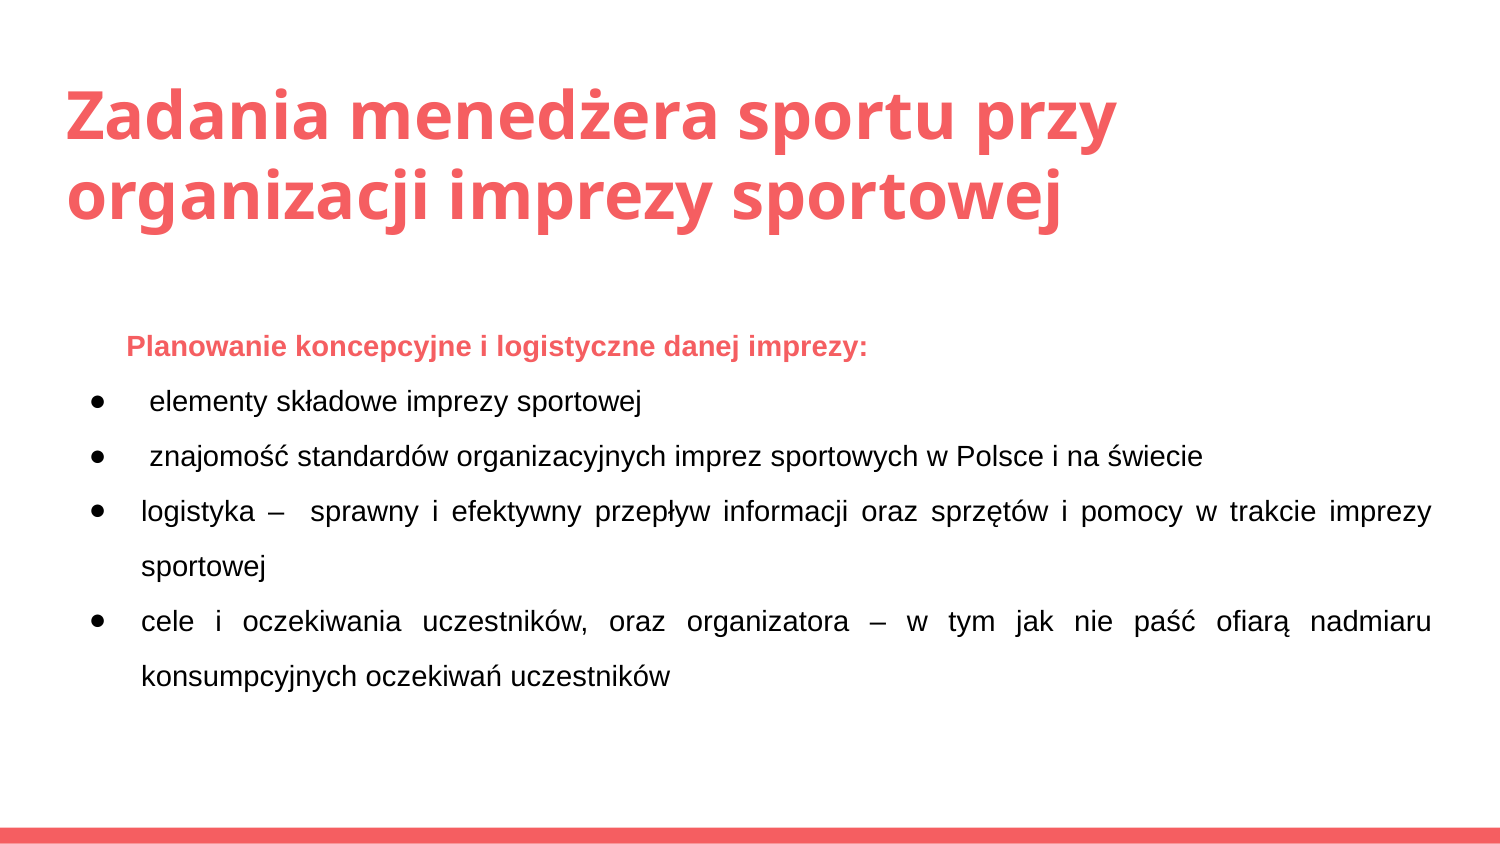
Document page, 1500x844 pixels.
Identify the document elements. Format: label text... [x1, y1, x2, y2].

list Planowanie koncepcyjne i logistyczne danej imprezy: elementy składowe imprezy sportowej znajomość standardów organizacyjnych imprez sportowych w Polsce i na świecie logistyka – sprawny i efektywny przepływ informacji oraz sprzętów i pomocy w trakcie imprezy sportowej cele i oczekiwania uczestników, oraz organizatora – w tym jak nie paść ofiarą nadmiaru konsumpcyjnych oczekiwań uczestników [51, 292, 1449, 700]
title Zadania menedżera sportu przy organizacji imprezy sportowej [51, 58, 1449, 161]
